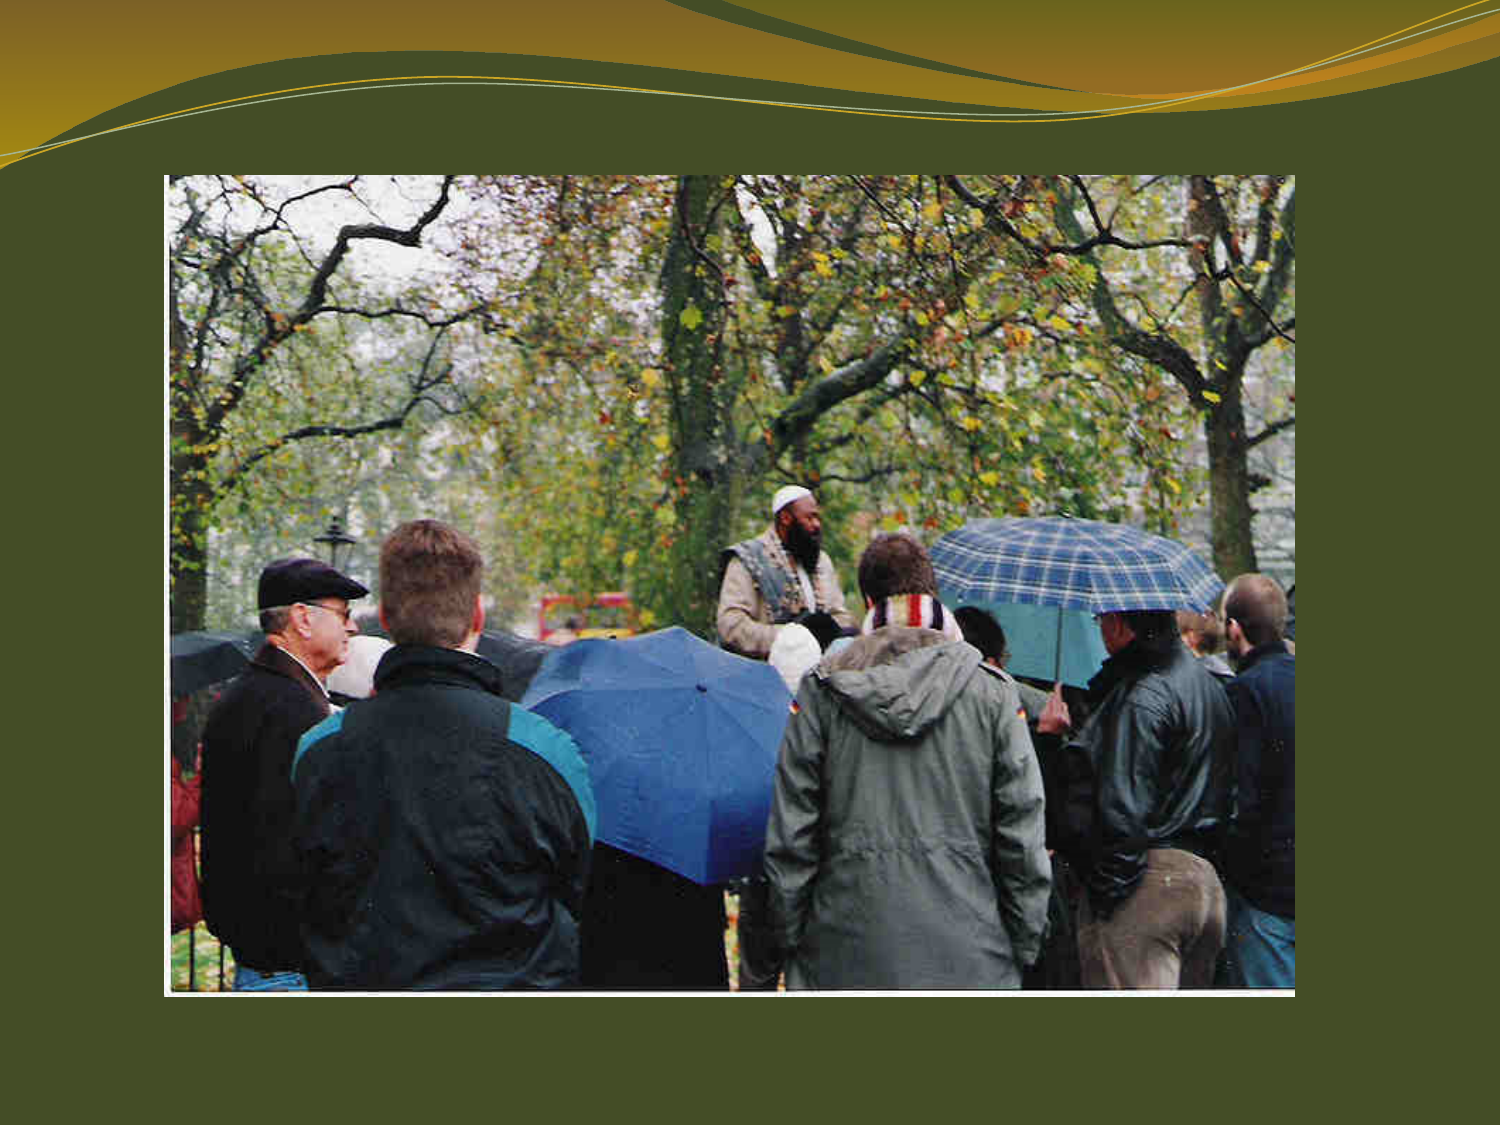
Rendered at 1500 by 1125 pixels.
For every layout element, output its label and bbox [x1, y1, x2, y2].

list [163, 175, 1296, 997]
